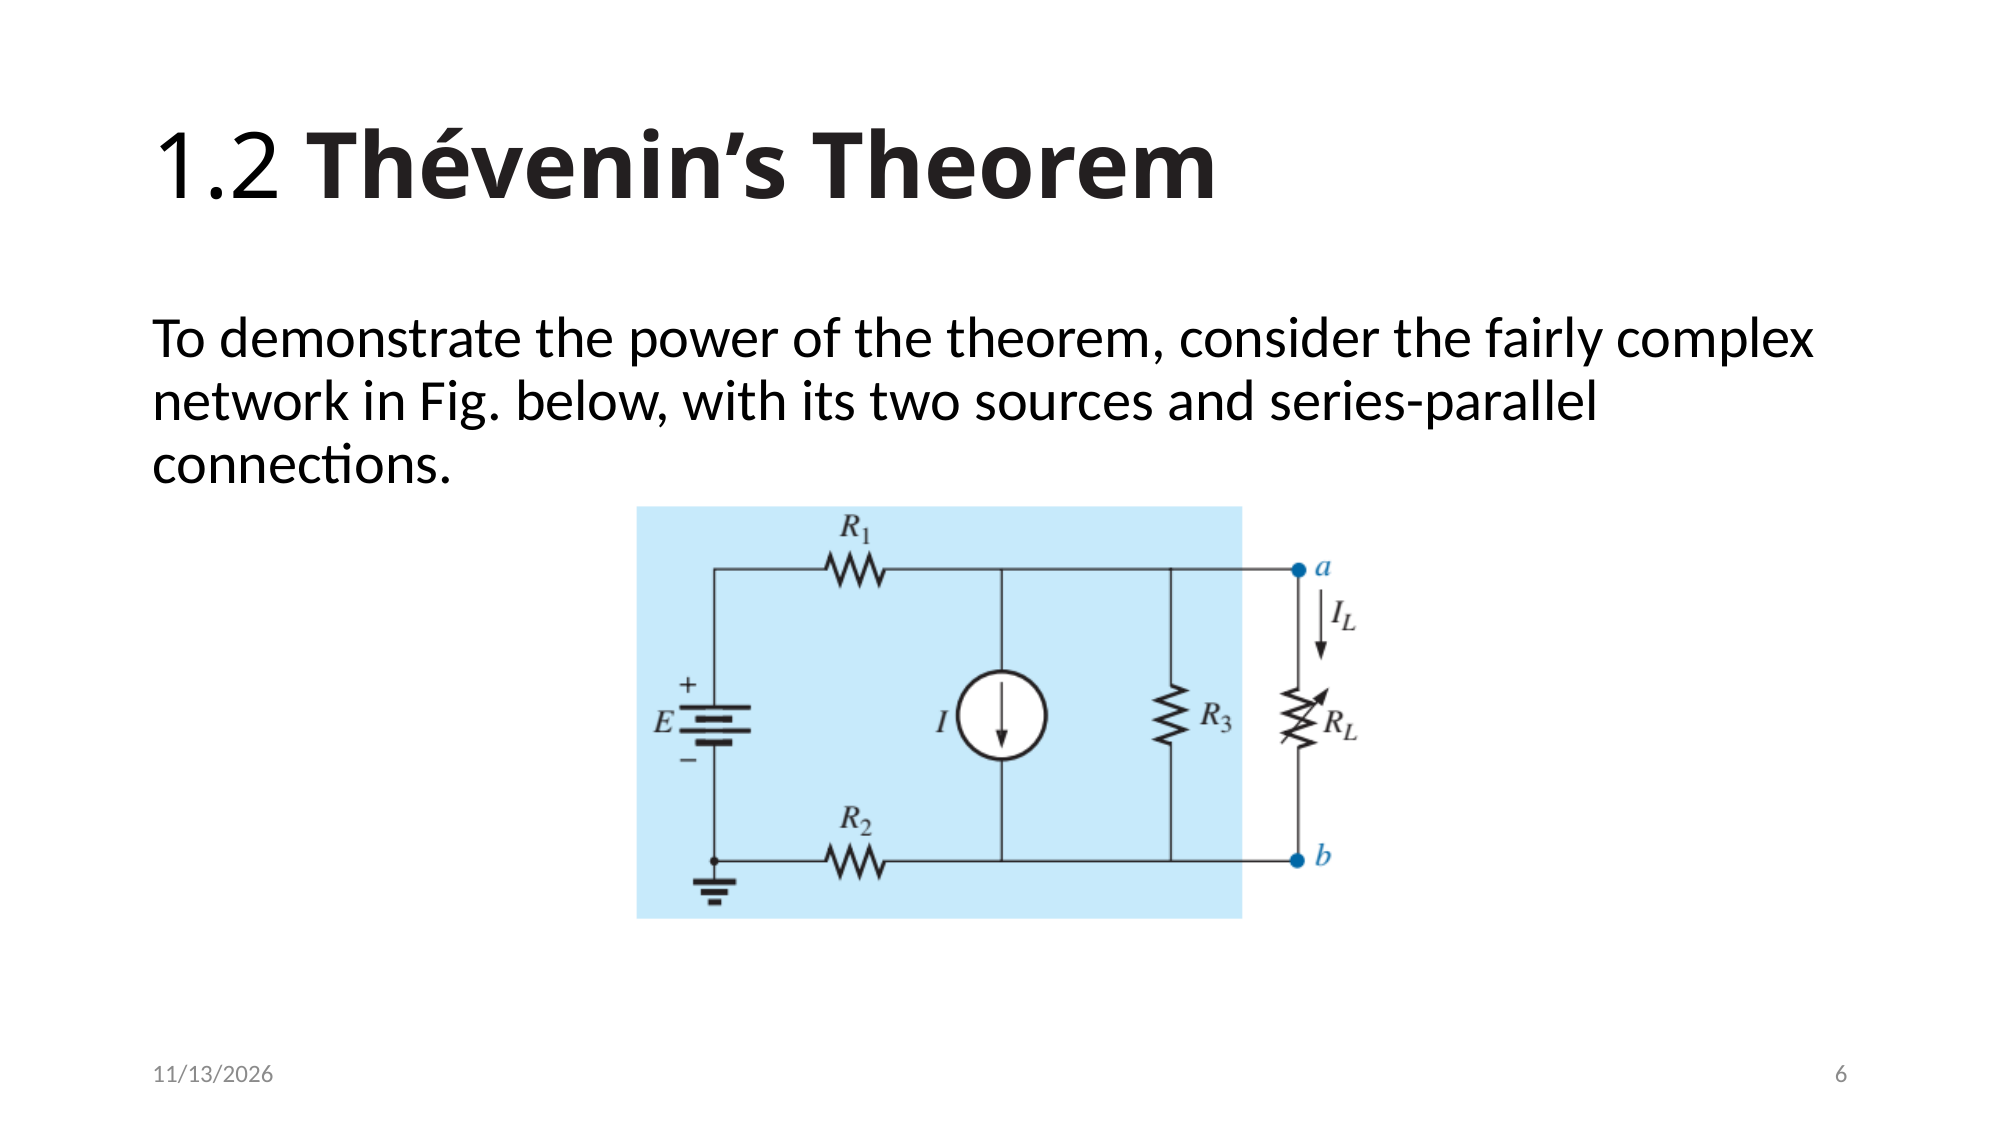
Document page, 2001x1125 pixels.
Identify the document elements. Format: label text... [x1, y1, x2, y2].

picture [612, 480, 1388, 930]
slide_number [137, 1042, 588, 1103]
slide_number 6 [1412, 1042, 1863, 1103]
list To demonstrate the power of the theorem, consider the fairly complex network in Fig. below, with its two sources and series-parallel connections. [137, 299, 1863, 1014]
title 1.2 Thévenin’s Theorem [137, 59, 1863, 278]
